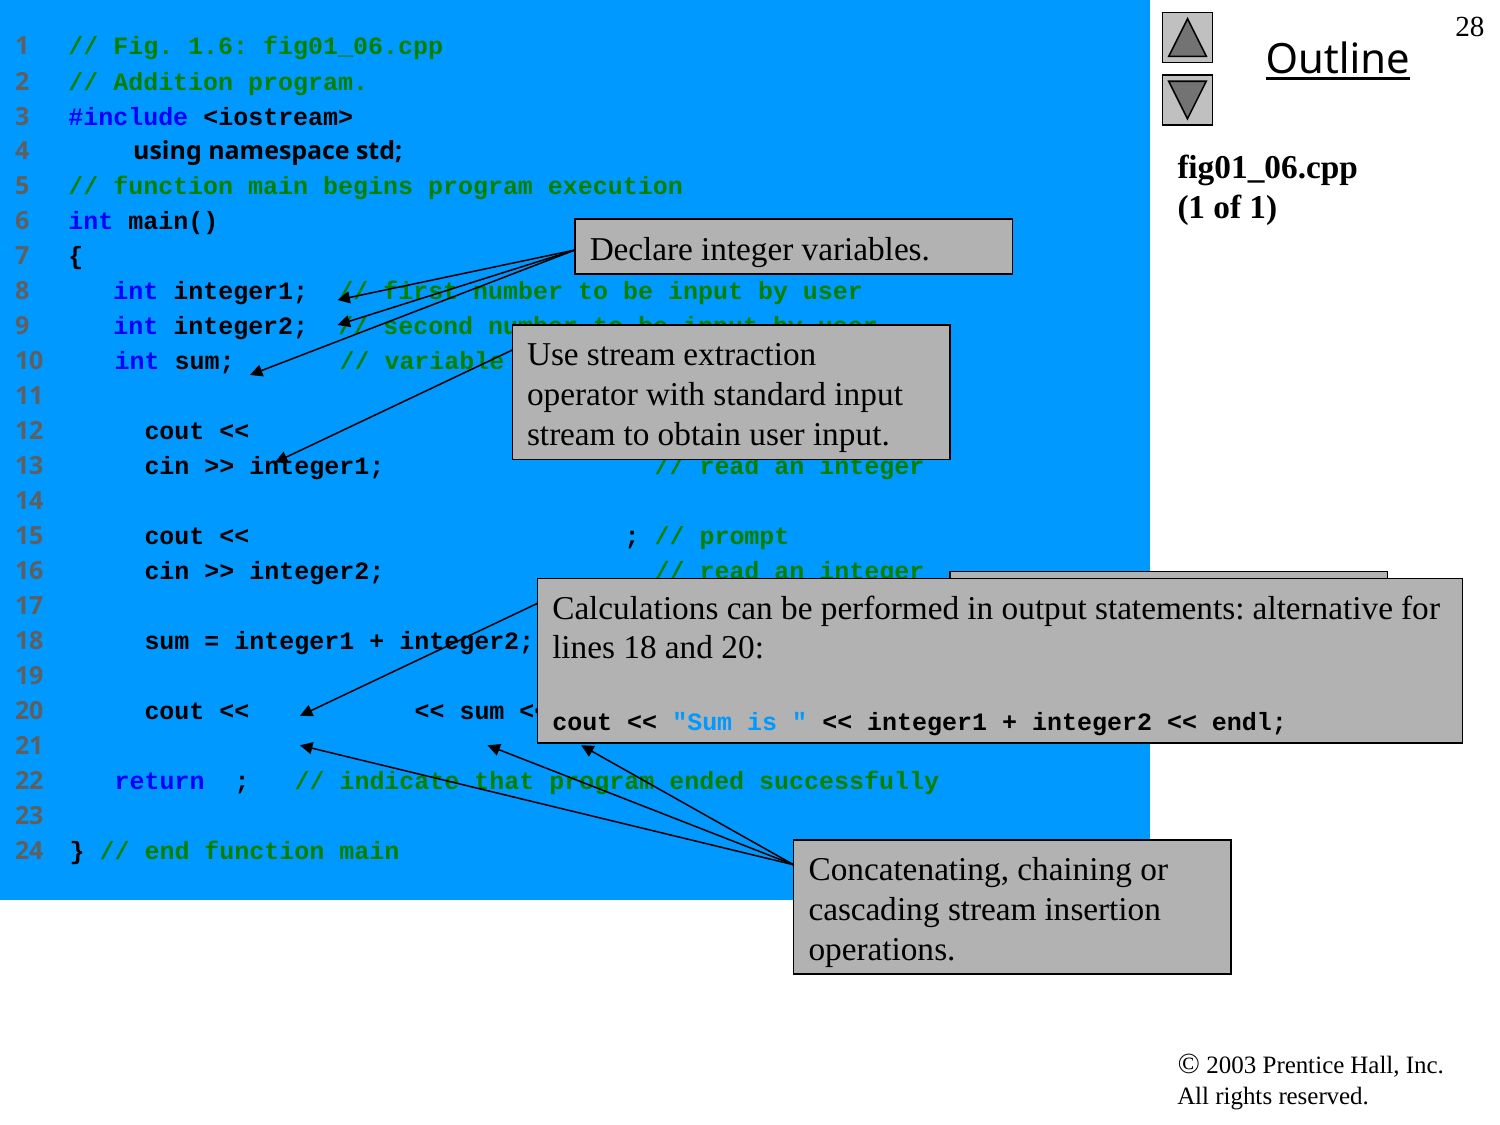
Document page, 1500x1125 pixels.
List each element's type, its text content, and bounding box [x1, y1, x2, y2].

subtitle 1 // Fig. 1.6: fig01_06.cpp 2 // Addition program. 3 #include <iostream> 4 using namespace std; 5 // function main begins program execution 6 int main() 7 { 8 int integer1; // first number to be input by user 9 int integer2; // second number to be input by user 10 int sum; // variable in which sum will be stored 11 12 cout << "Enter first integer\n"; // prompt 13 cin >> integer1; // read an integer 14 15 cout << "Enter second integer\n"; // prompt 16 cin >> integer2; // read an integer 17 18 sum = integer1 + integer2; // assign result to sum 19 20 cout << "Sum is " << sum << endl; // print sum 21 22 return 0; // indicate that program ended successfully 23 24 } // end function main [0, 0, 1151, 901]
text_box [299, 578, 1463, 746]
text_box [299, 753, 1232, 977]
title fig01_06.cpp (1 of 1) [1162, 137, 1500, 926]
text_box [249, 219, 1013, 376]
slide_number 28 [1424, 0, 1500, 76]
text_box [712, 571, 1388, 576]
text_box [274, 324, 951, 463]
